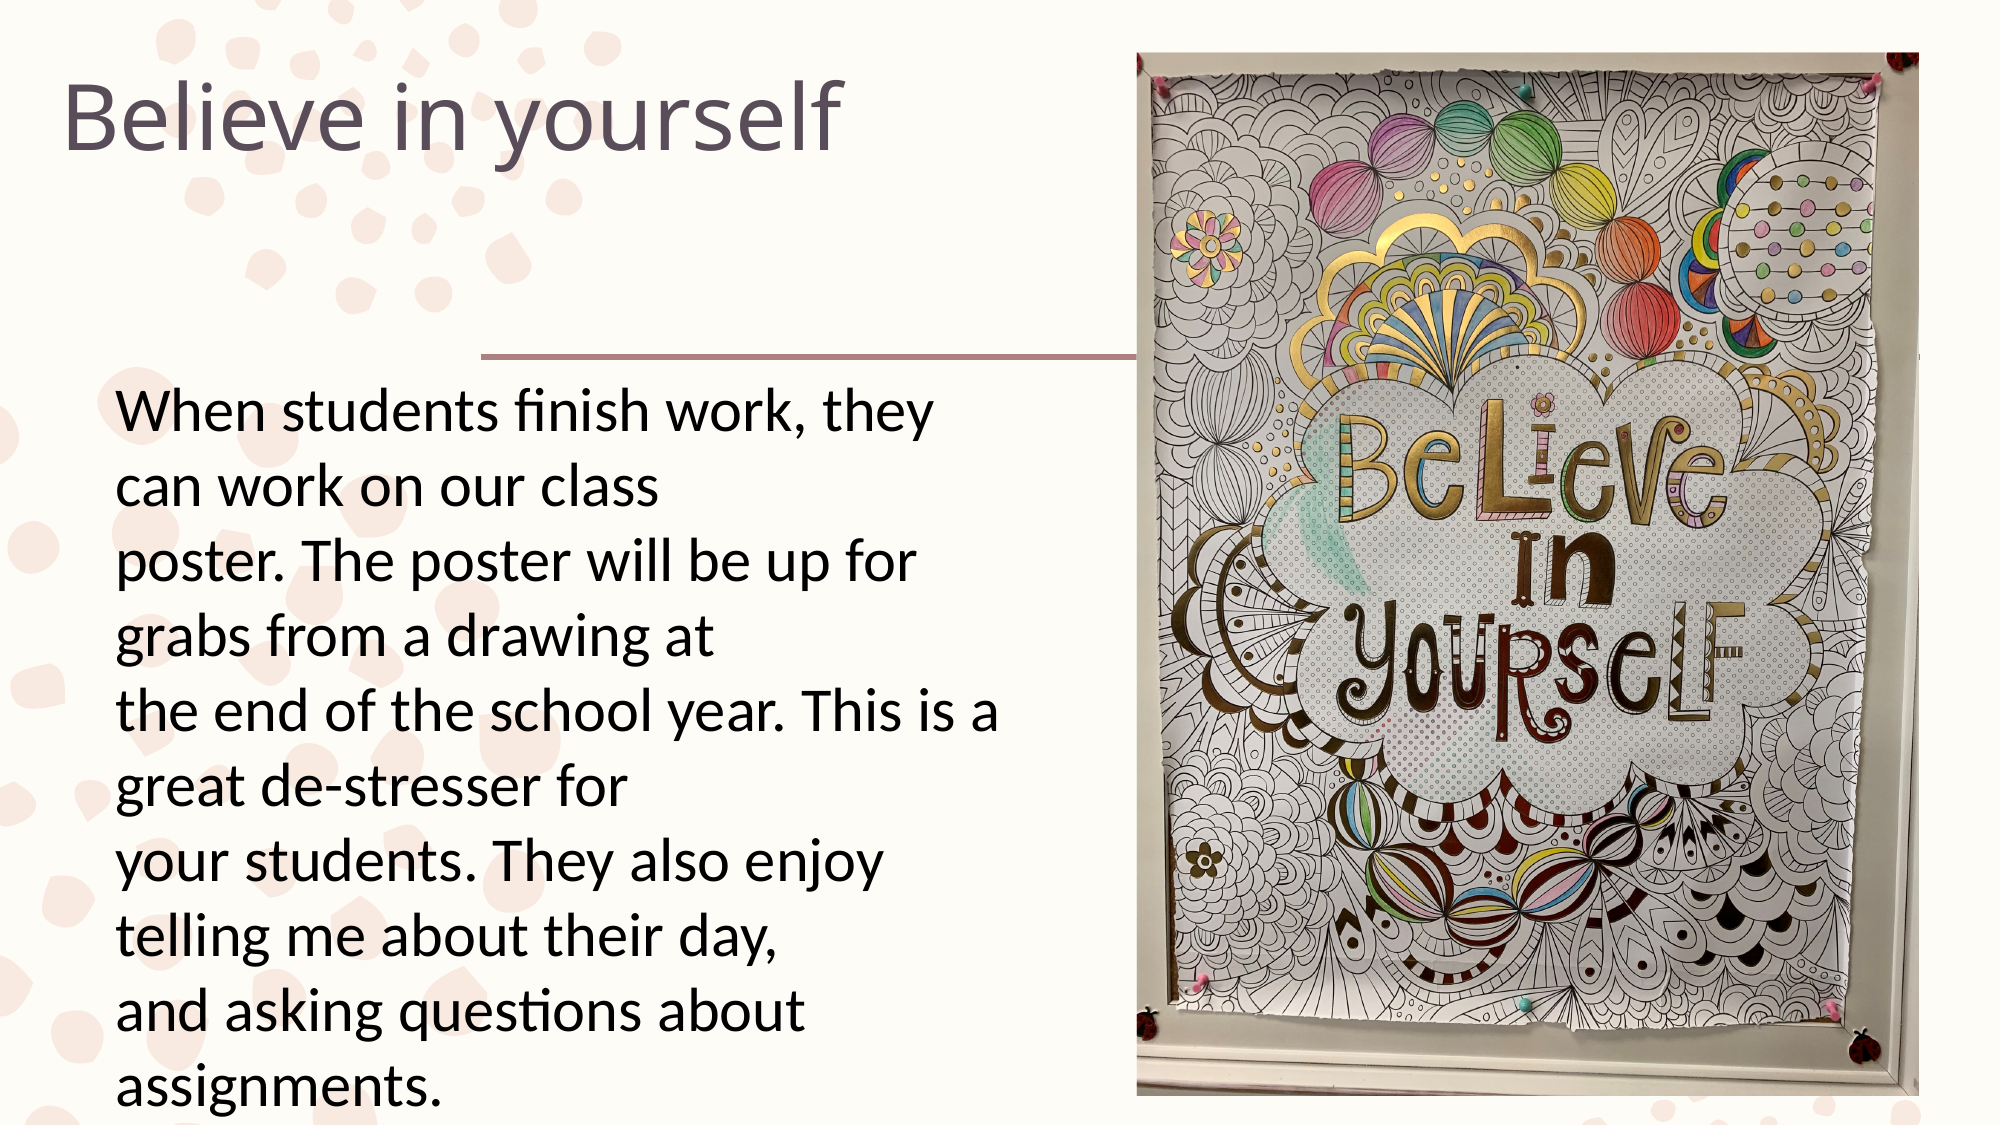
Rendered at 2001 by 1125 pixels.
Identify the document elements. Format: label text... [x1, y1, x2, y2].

picture [1137, 966, 1919, 1095]
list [1006, 183, 2000, 966]
picture [1137, 54, 1919, 183]
title Believe in yourself [45, 56, 1137, 313]
text_box When students finish work, they can work on our class poster. The poster will be up for grabs from a drawing at the end of the school year. This is a great de-stresser for your students. They also enjoy telling me about their day, and asking questions about assignments. [100, 361, 1036, 1125]
